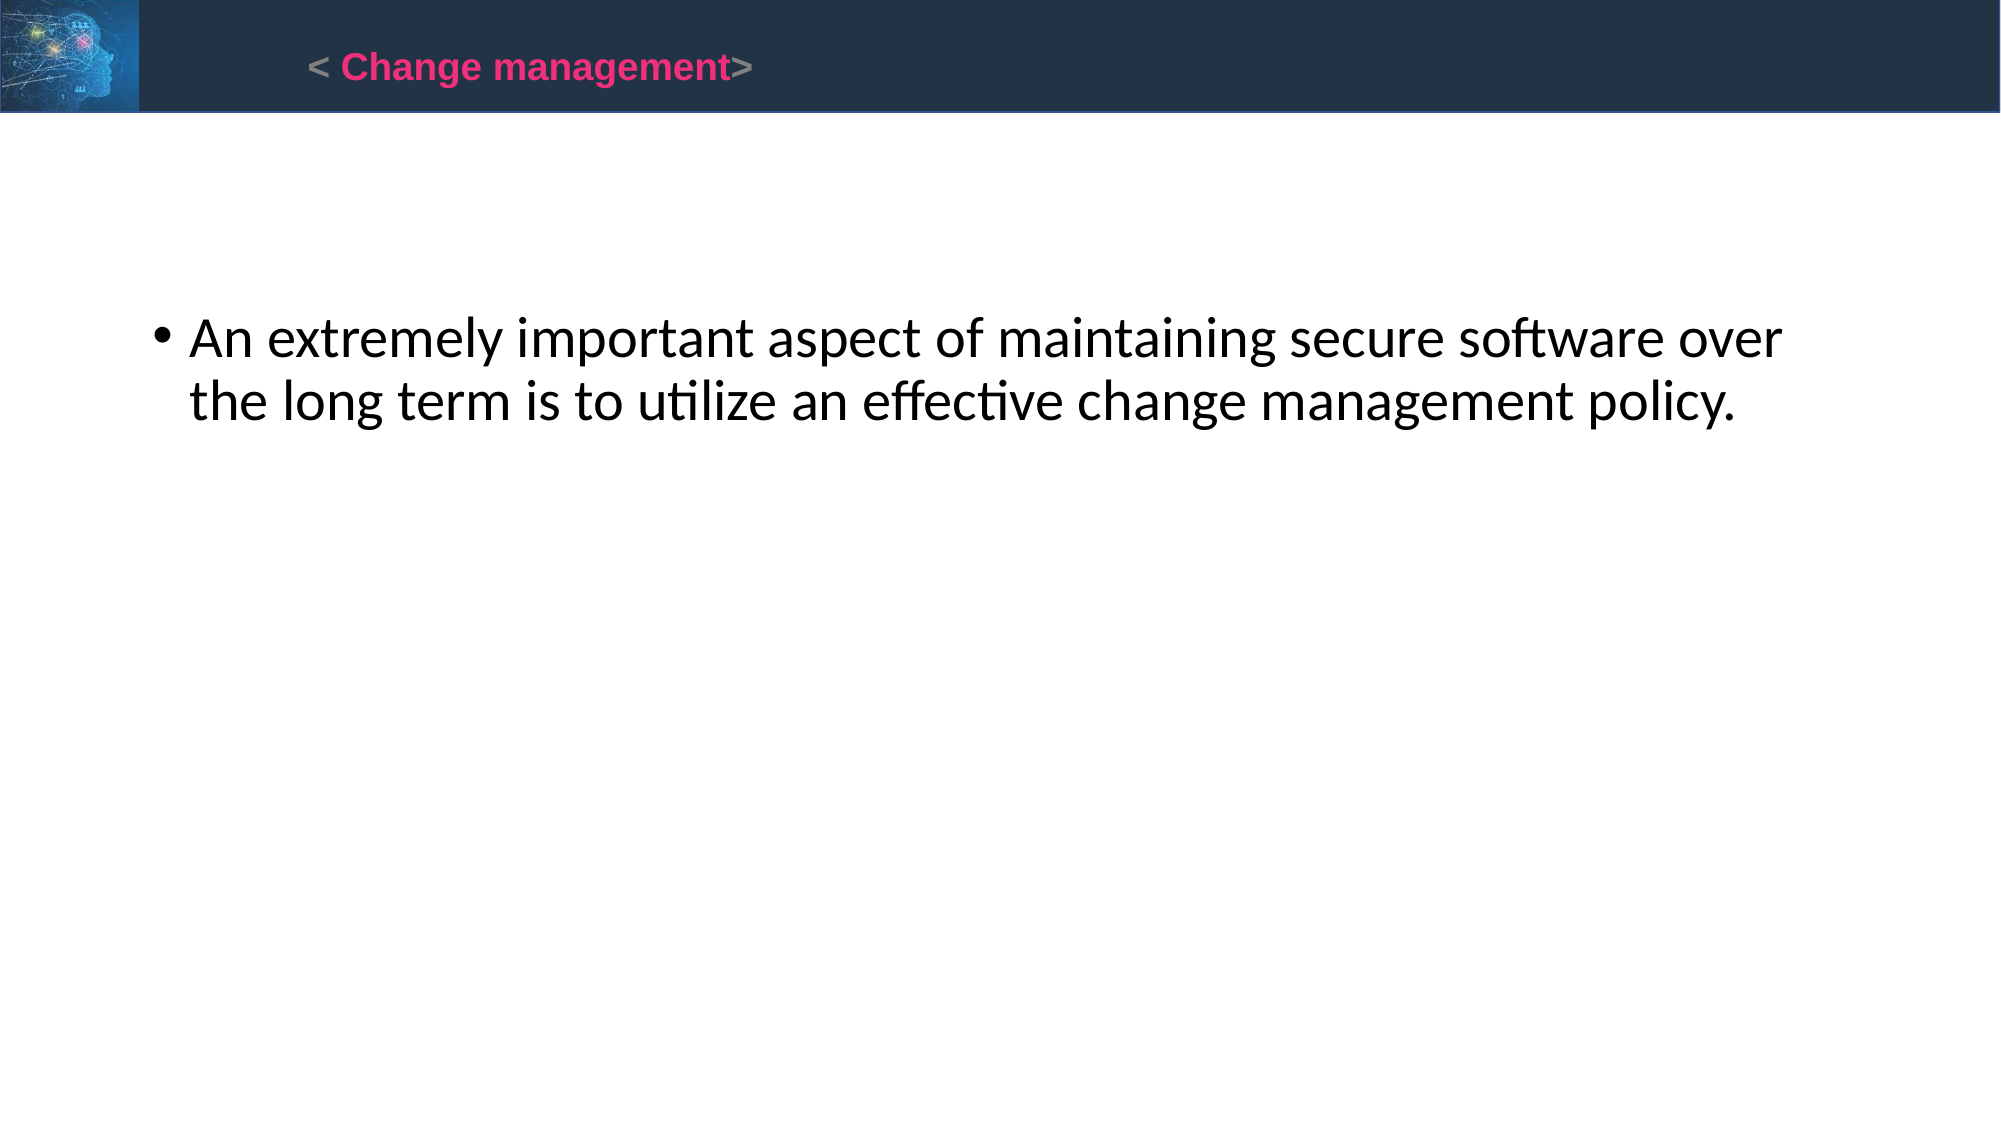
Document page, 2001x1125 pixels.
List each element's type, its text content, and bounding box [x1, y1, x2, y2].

list An extremely important aspect of maintaining secure software over the long term is to utilize an effective change management policy. [137, 299, 1863, 1014]
picture [2, 0, 139, 111]
text_box < Change management> [292, 26, 769, 122]
